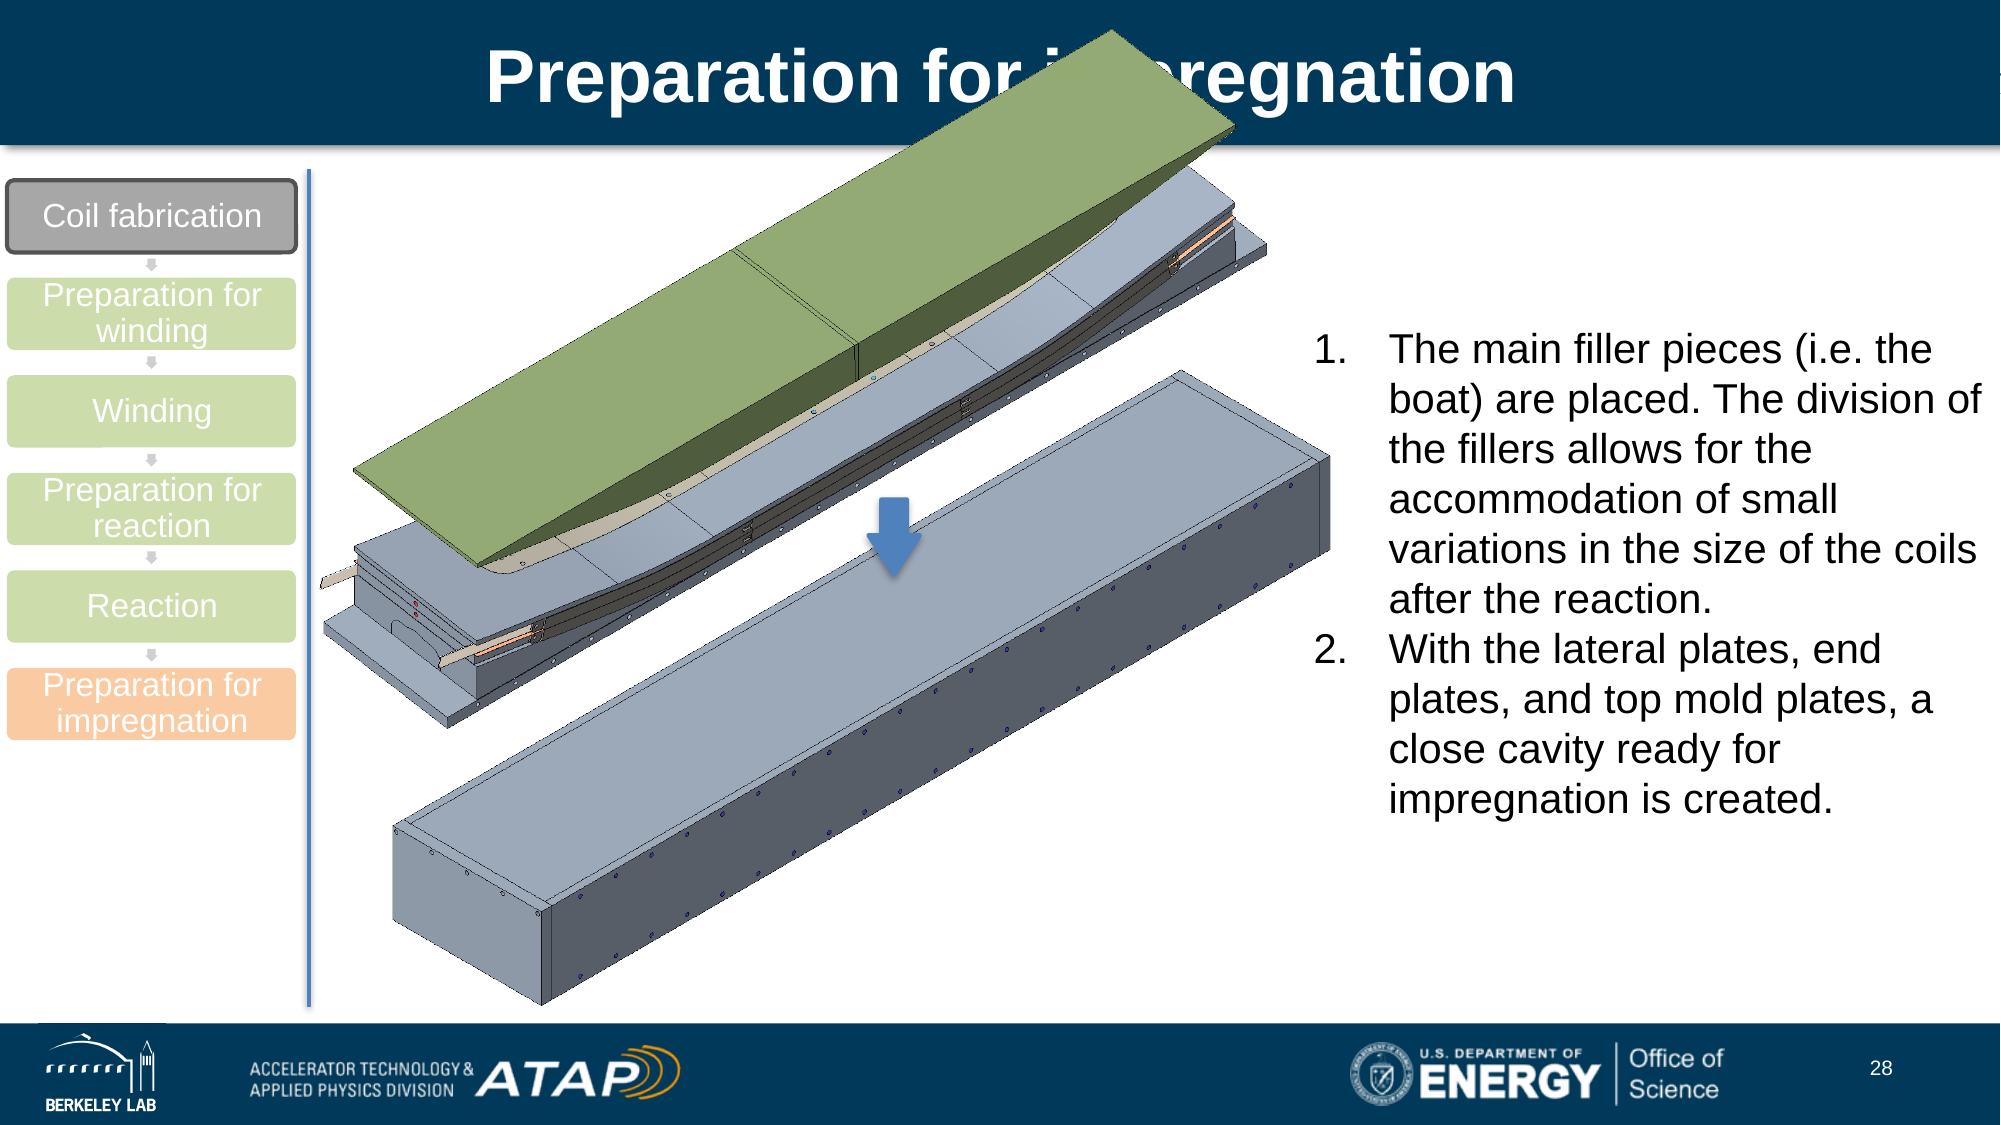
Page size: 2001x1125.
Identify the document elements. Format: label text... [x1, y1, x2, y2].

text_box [6, 80, 297, 840]
picture [249, 1045, 682, 1110]
picture [1350, 1042, 1725, 1106]
title Preparation for impregnation [0, 0, 2000, 146]
picture [38, 1023, 166, 1120]
slide_number 28 [1859, 1048, 1901, 1087]
text_box The main filler pieces (i.e. the boat) are placed. The division of the fillers allows for the accommodation of small variations in the size of the coils after the reaction. With the lateral plates, end plates, and top mold plates, a close cavity ready for impregnation is created. [1306, 314, 2000, 830]
picture [318, 6, 1351, 1009]
